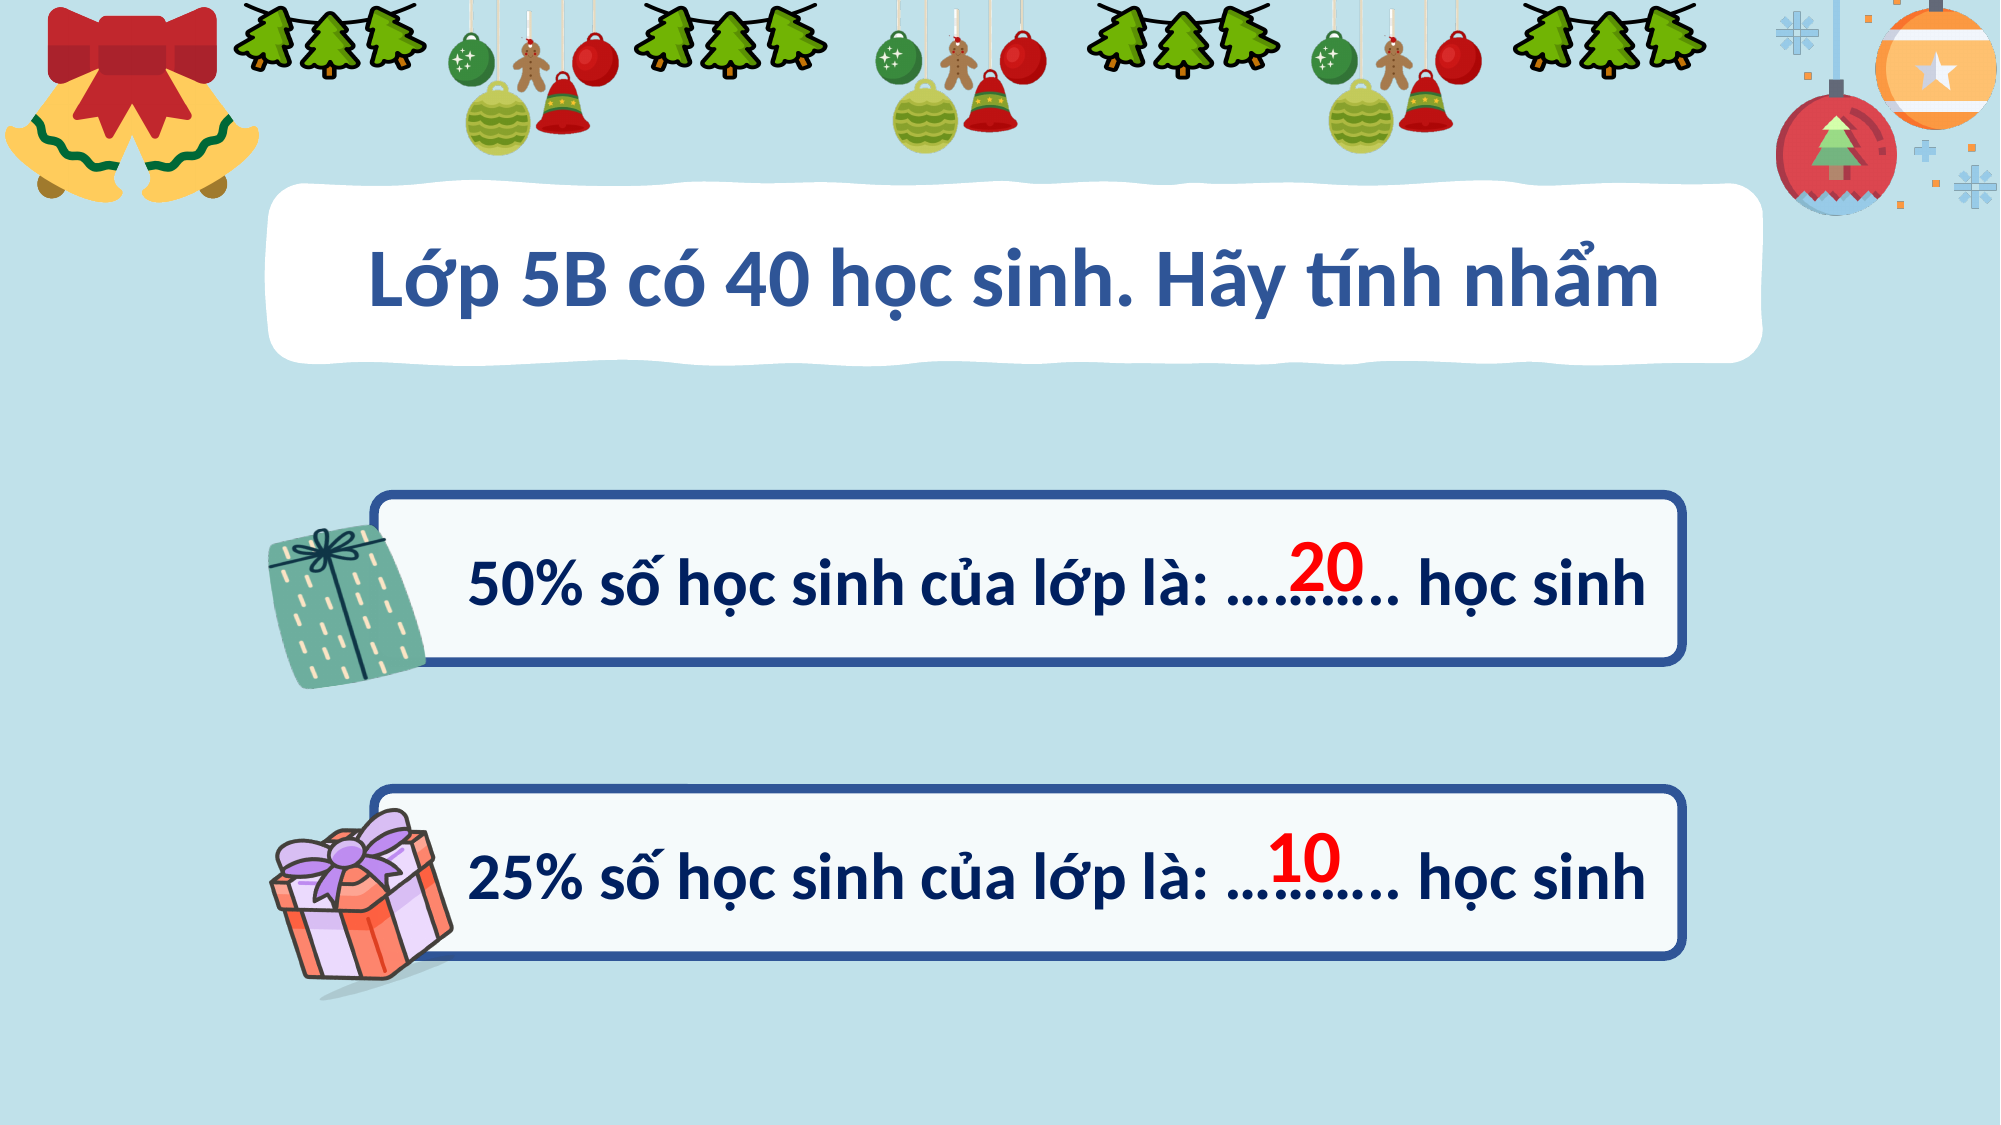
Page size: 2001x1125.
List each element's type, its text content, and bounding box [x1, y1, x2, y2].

picture [259, 800, 468, 1009]
picture [5, 0, 1712, 232]
text_box 10 [1250, 799, 1397, 905]
text_box 25% số học sinh của lớp là: ……….. học sinh [373, 787, 1684, 958]
picture [264, 536, 274, 602]
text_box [274, 494, 1683, 684]
picture [1771, 0, 2000, 219]
picture [286, 684, 343, 692]
text_box Lớp 5B có 40 học sinh. Hãy tính nhẩm [269, 185, 1761, 362]
